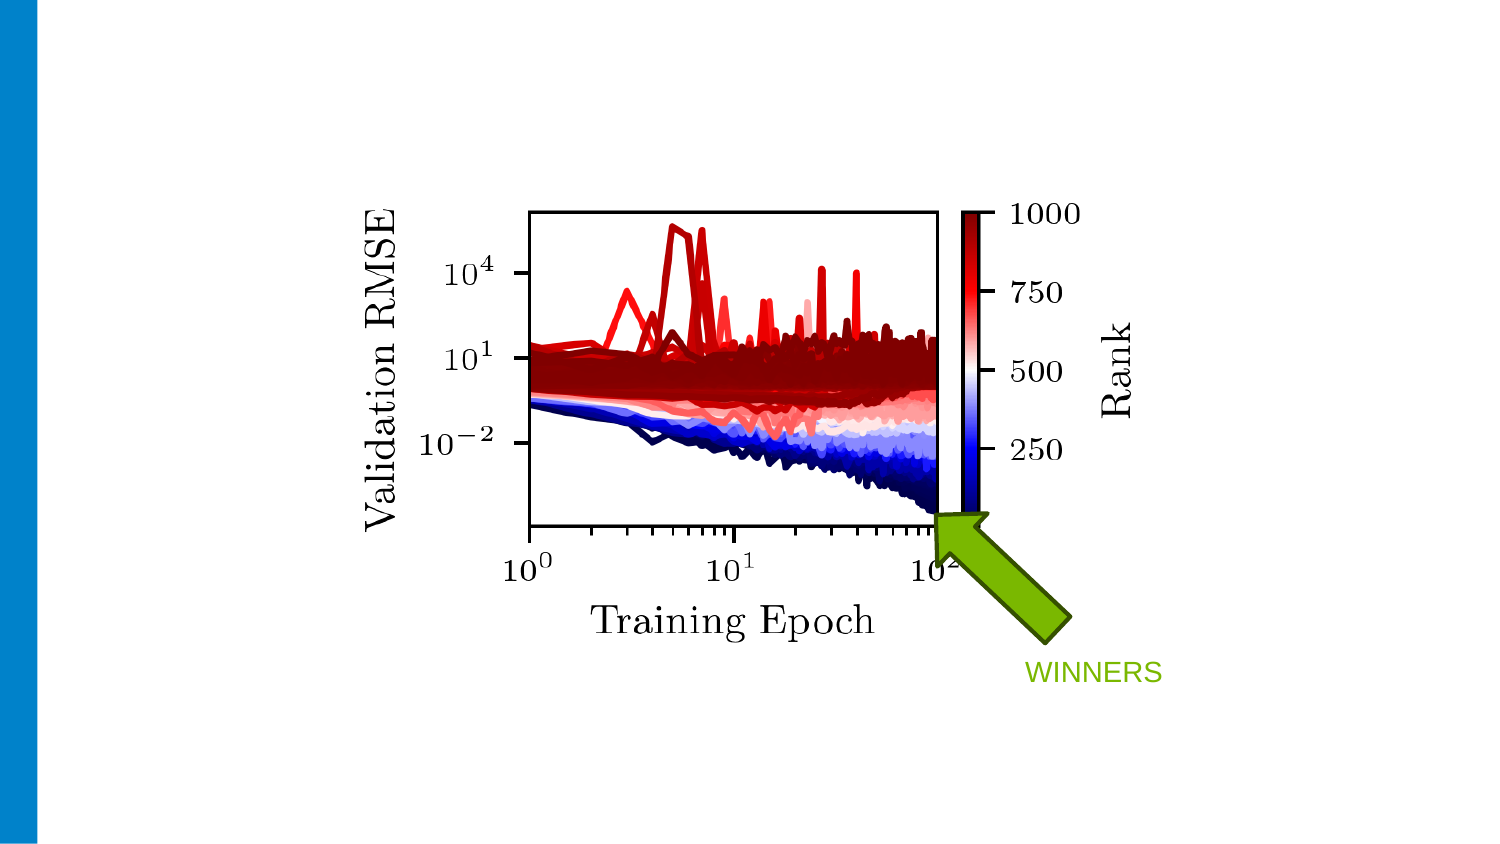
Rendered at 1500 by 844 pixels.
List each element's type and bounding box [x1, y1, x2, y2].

picture [320, 157, 1180, 686]
